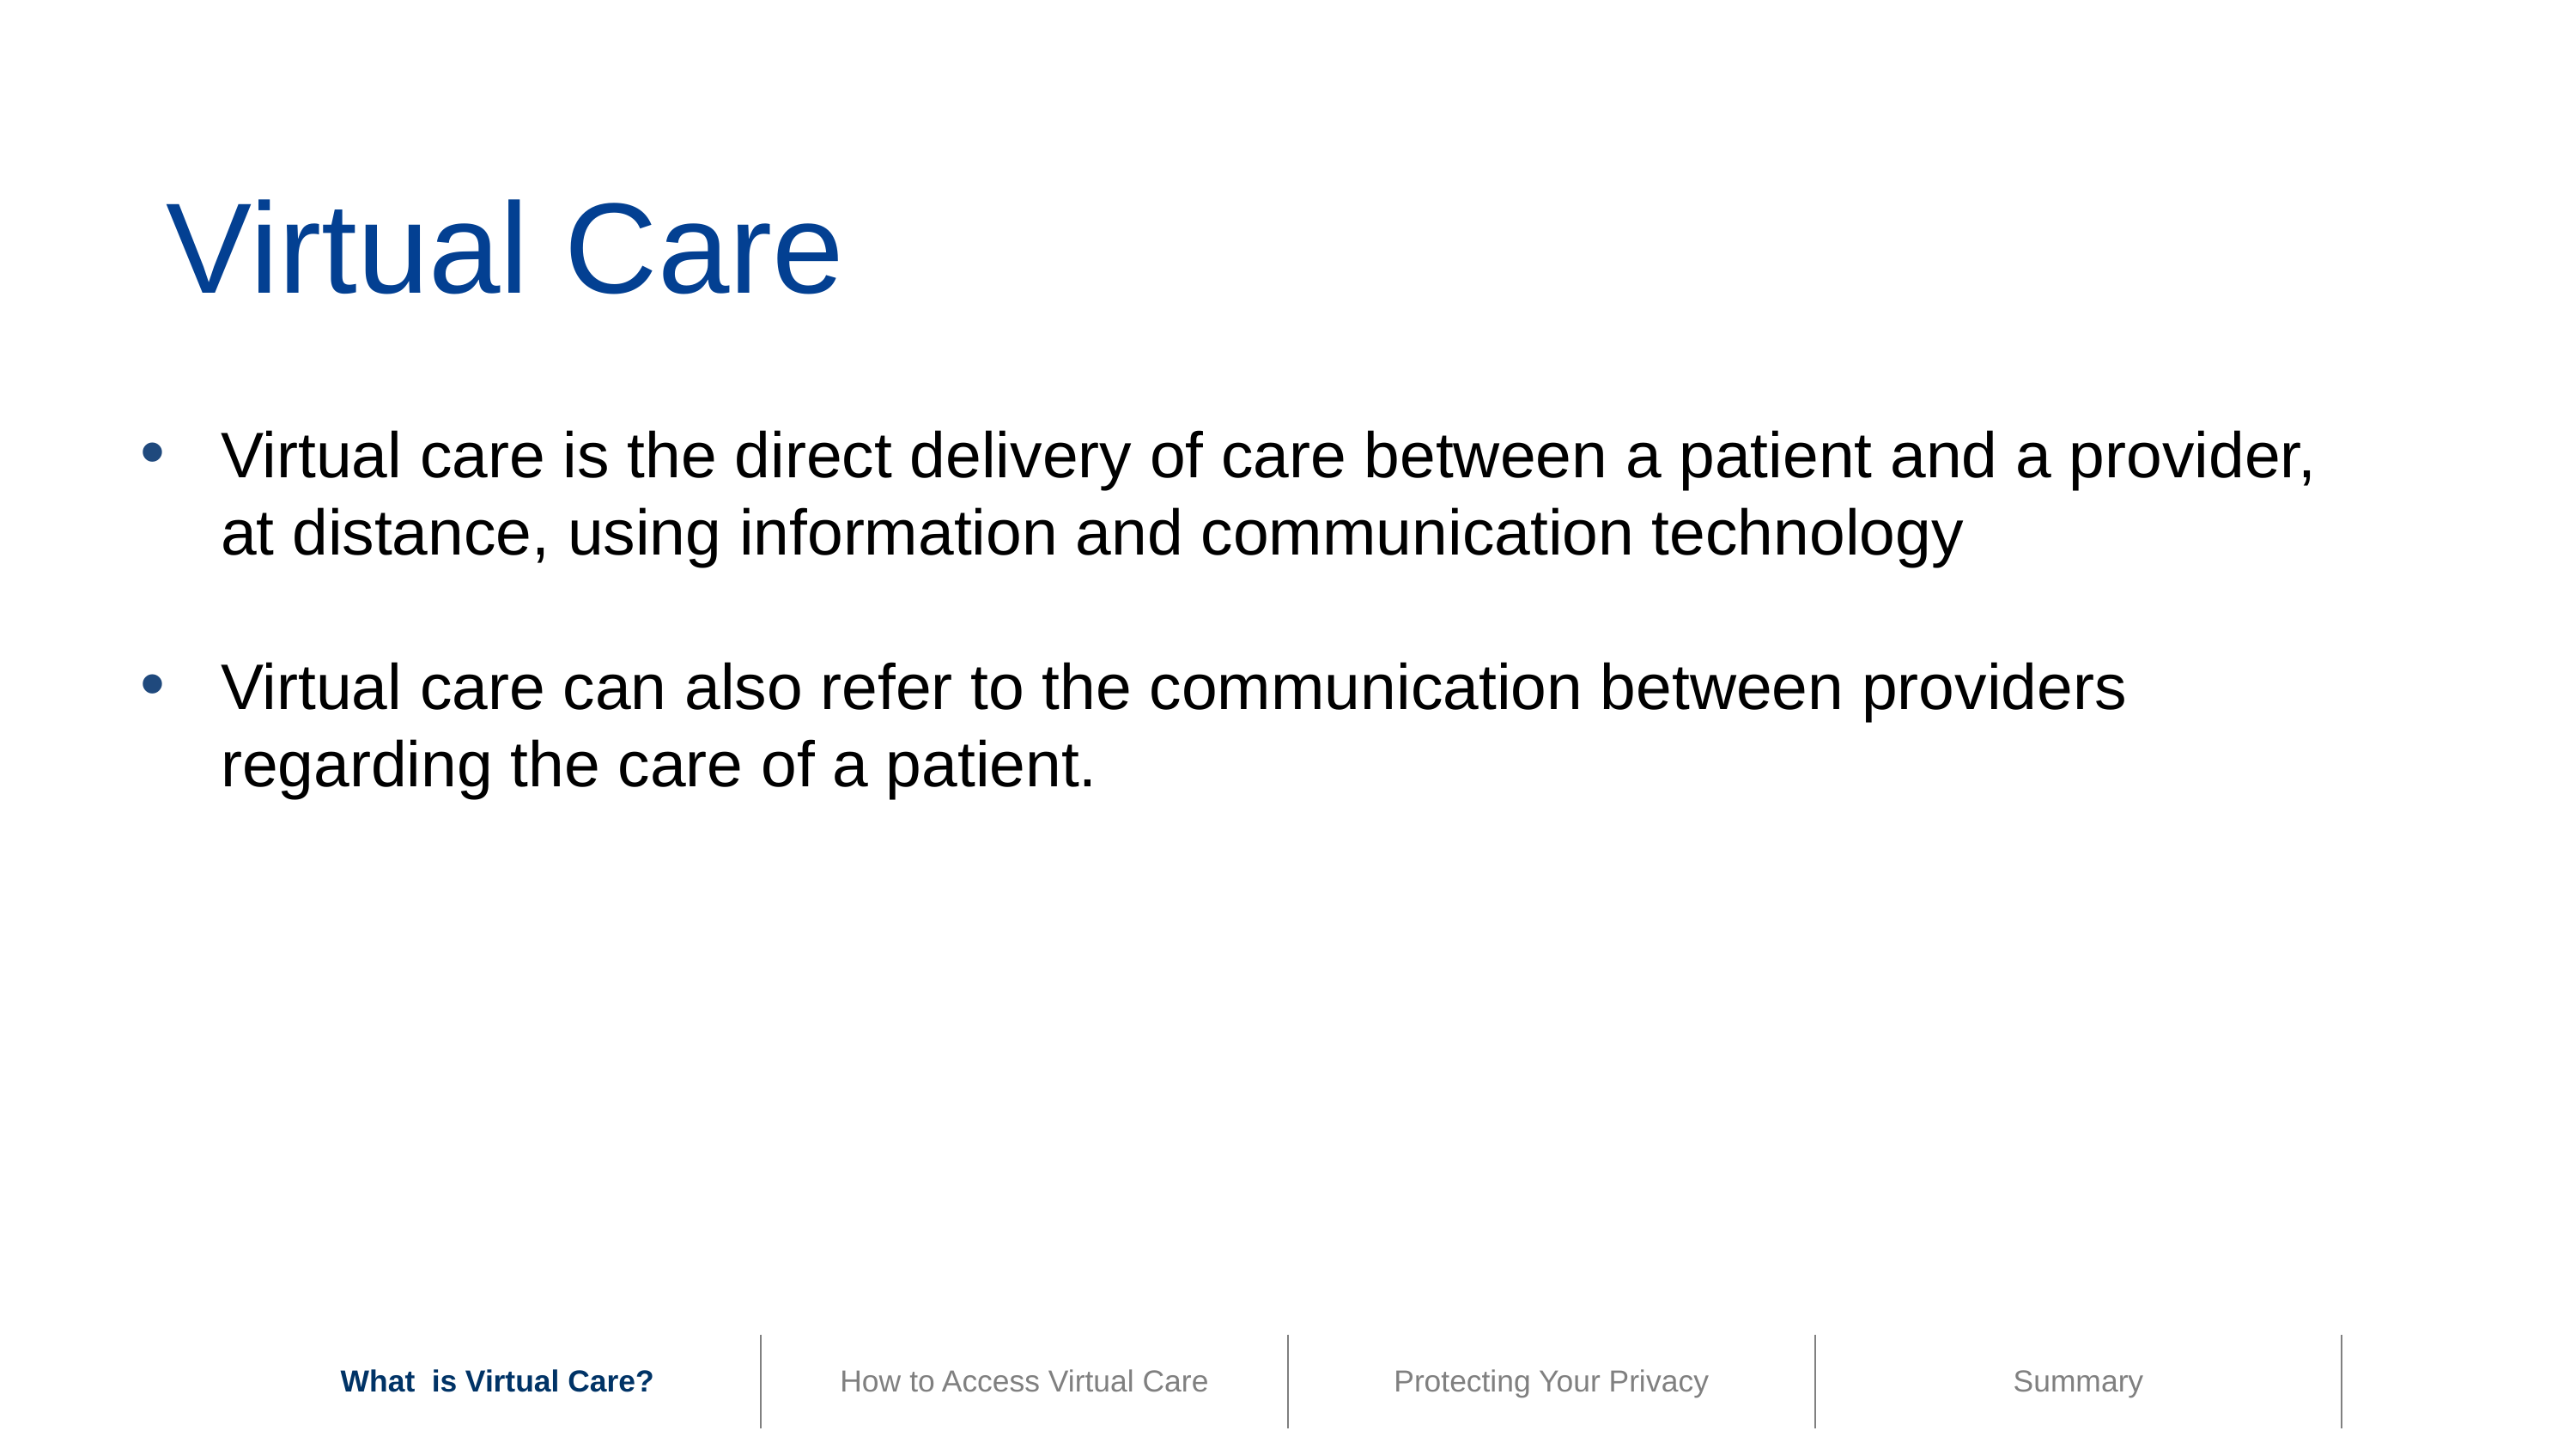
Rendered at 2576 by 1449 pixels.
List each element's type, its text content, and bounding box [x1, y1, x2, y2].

text_box Virtual care is the direct delivery of care between a patient and a provider, at distance, using information and communication technology Virtual care can also refer to the communication between providers regarding the care of a patient. [131, 412, 2342, 1210]
table_header Summary [1816, 1335, 2341, 1428]
text_box Virtual Care [166, 149, 1530, 279]
table_header How to Access Virtual Care [762, 1335, 1287, 1428]
table_header What is Virtual Care? [234, 1335, 760, 1428]
table_header Protecting Your Privacy [1289, 1335, 1814, 1428]
